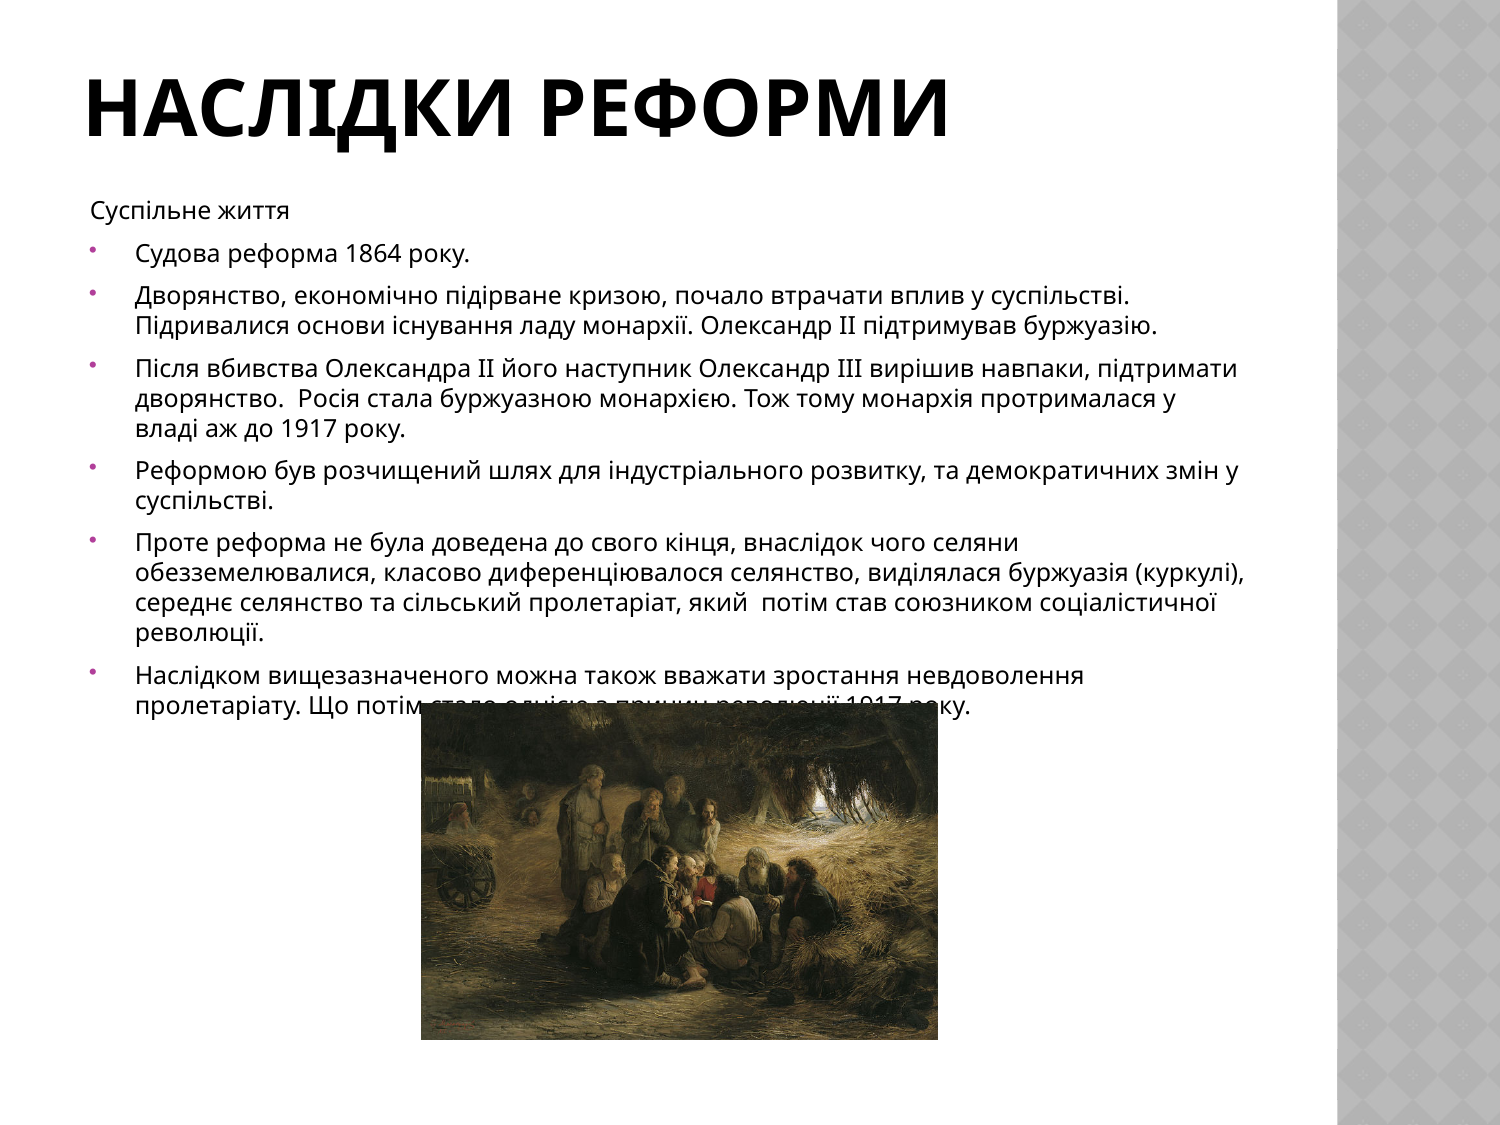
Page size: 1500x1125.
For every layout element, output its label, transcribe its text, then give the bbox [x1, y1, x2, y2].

list Суспільне життя Судова реформа 1864 року. Дворянство, економічно підірване кризою, почало втрачати вплив у суспільстві. Підривалися основи існування ладу монархії. Олександр ІІ підтримував буржуазію. Після вбивства Олександра ІІ його наступник Олександр ІІІ вирішив навпаки, підтримати дворянство. Росія стала буржуазною монархією. Тож тому монархія протрималася у владі аж до 1917 року. Реформою був розчищений шлях для індустріального розвитку, та демократичних змін у суспільстві. Проте реформа не була доведена до свого кінця, внаслідок чого селяни обезземелювалися, класово диференціювалося селянство, виділялася буржуазія (куркулі), середнє селянство та сільський пролетаріат, який потім став союзником соціалістичної революції. Наслідком вищезазначеного можна також вважати зростання невдоволення пролетаріату. Що потім стало однією з причин революції 1917 року. [75, 187, 1263, 1059]
title Наслідки реформи [75, 52, 1263, 153]
picture [421, 702, 939, 1040]
